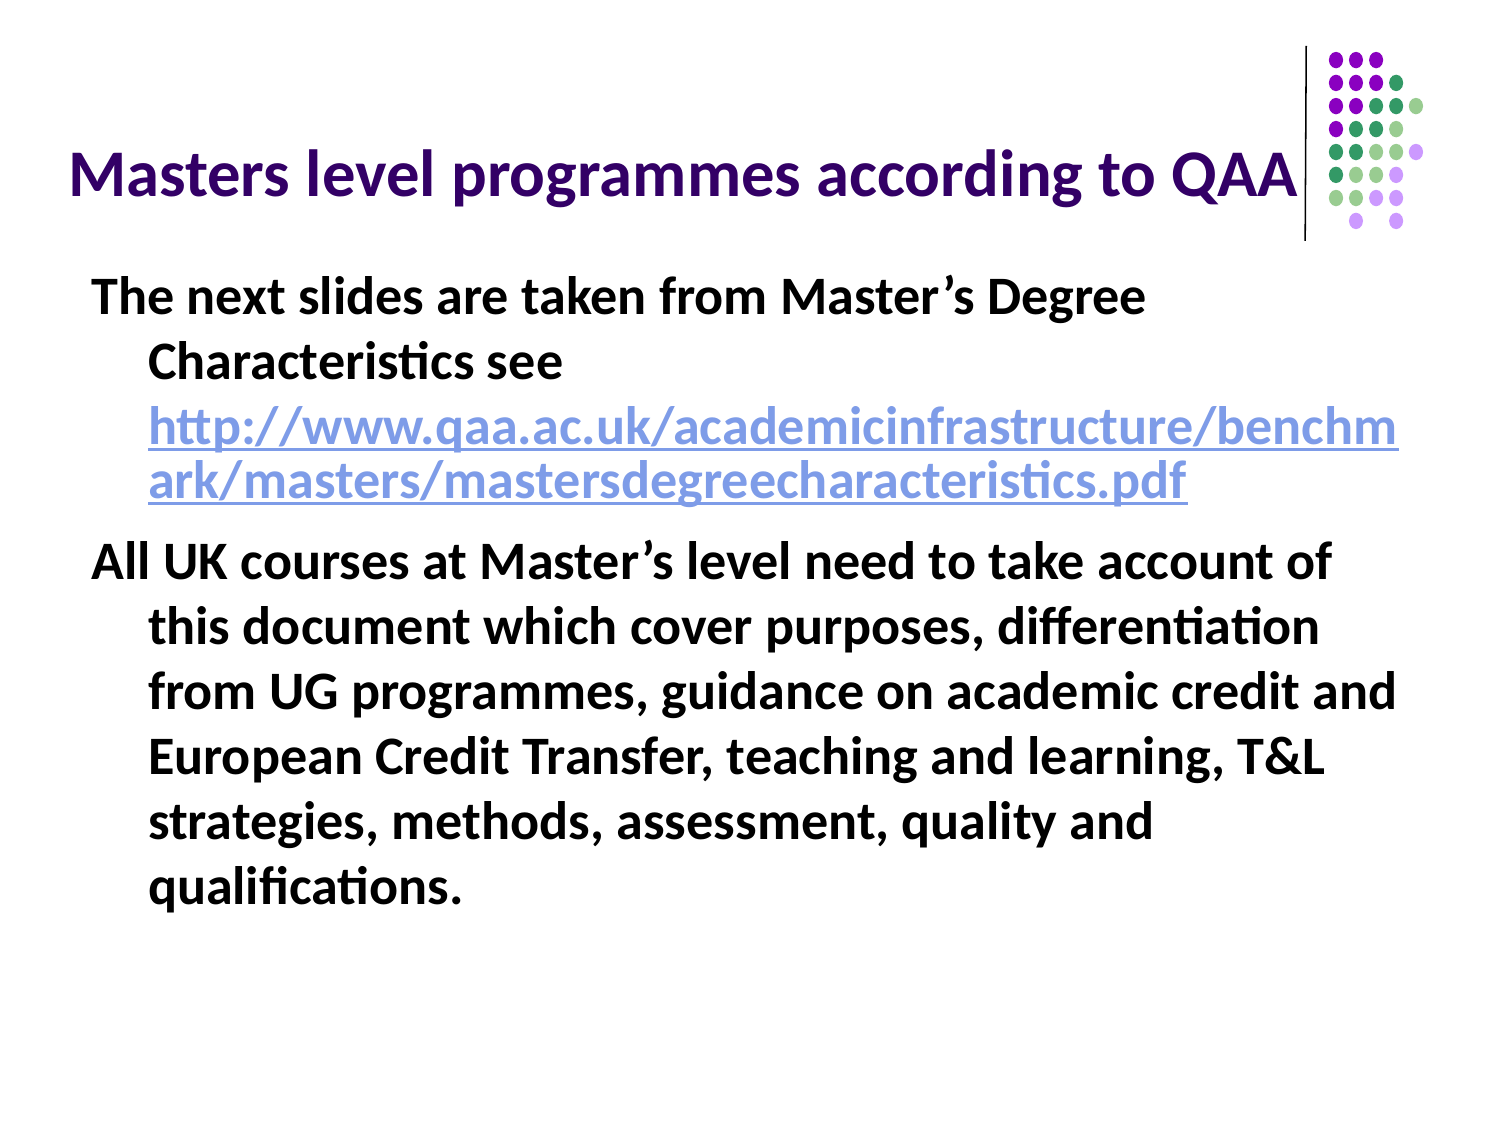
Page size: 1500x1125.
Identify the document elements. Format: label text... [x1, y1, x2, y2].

title Masters level programmes according to QAA [53, 40, 1365, 218]
list The next slides are taken from Master’s Degree Characteristics see http://www.qaa.ac.uk/academicinfrastructure/benchmark/masters/mastersdegreecharacteristics.pdf All UK courses at Master’s level need to take account of this document which cover purposes, differentiation from UG programmes, guidance on academic credit and European Credit Transfer, teaching and learning, T&L strategies, methods, assessment, quality and qualifications. [76, 252, 1427, 1039]
